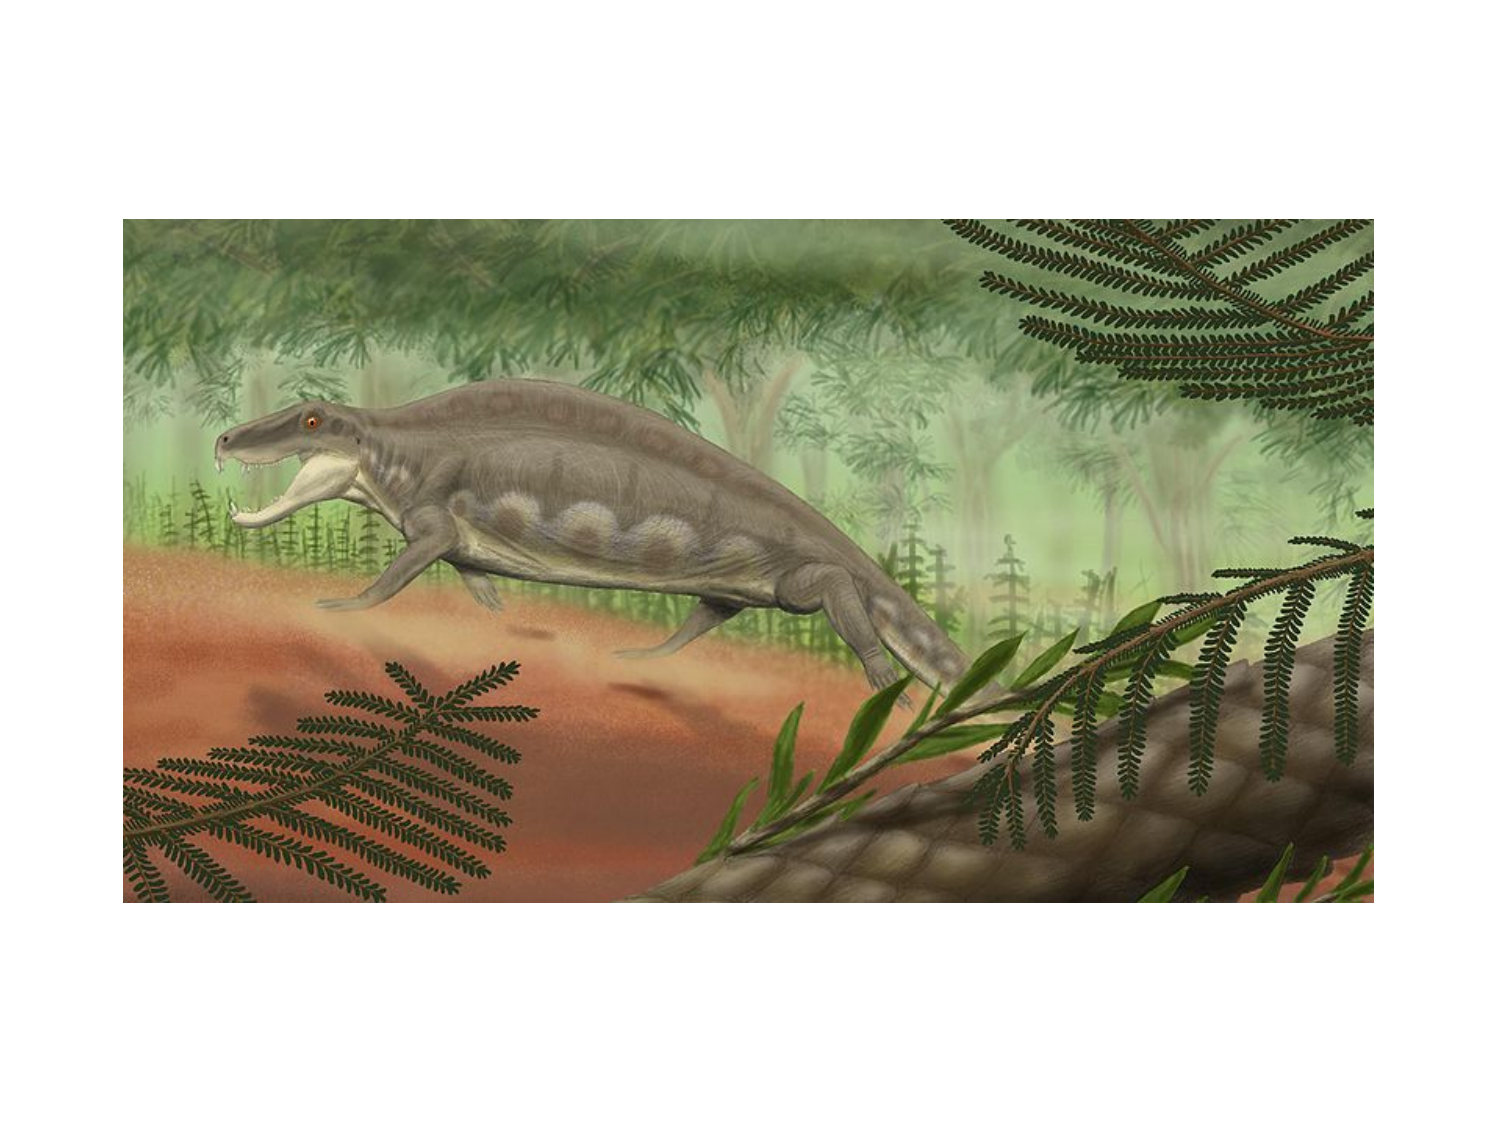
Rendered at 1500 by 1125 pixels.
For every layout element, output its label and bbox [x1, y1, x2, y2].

picture [123, 219, 1375, 903]
